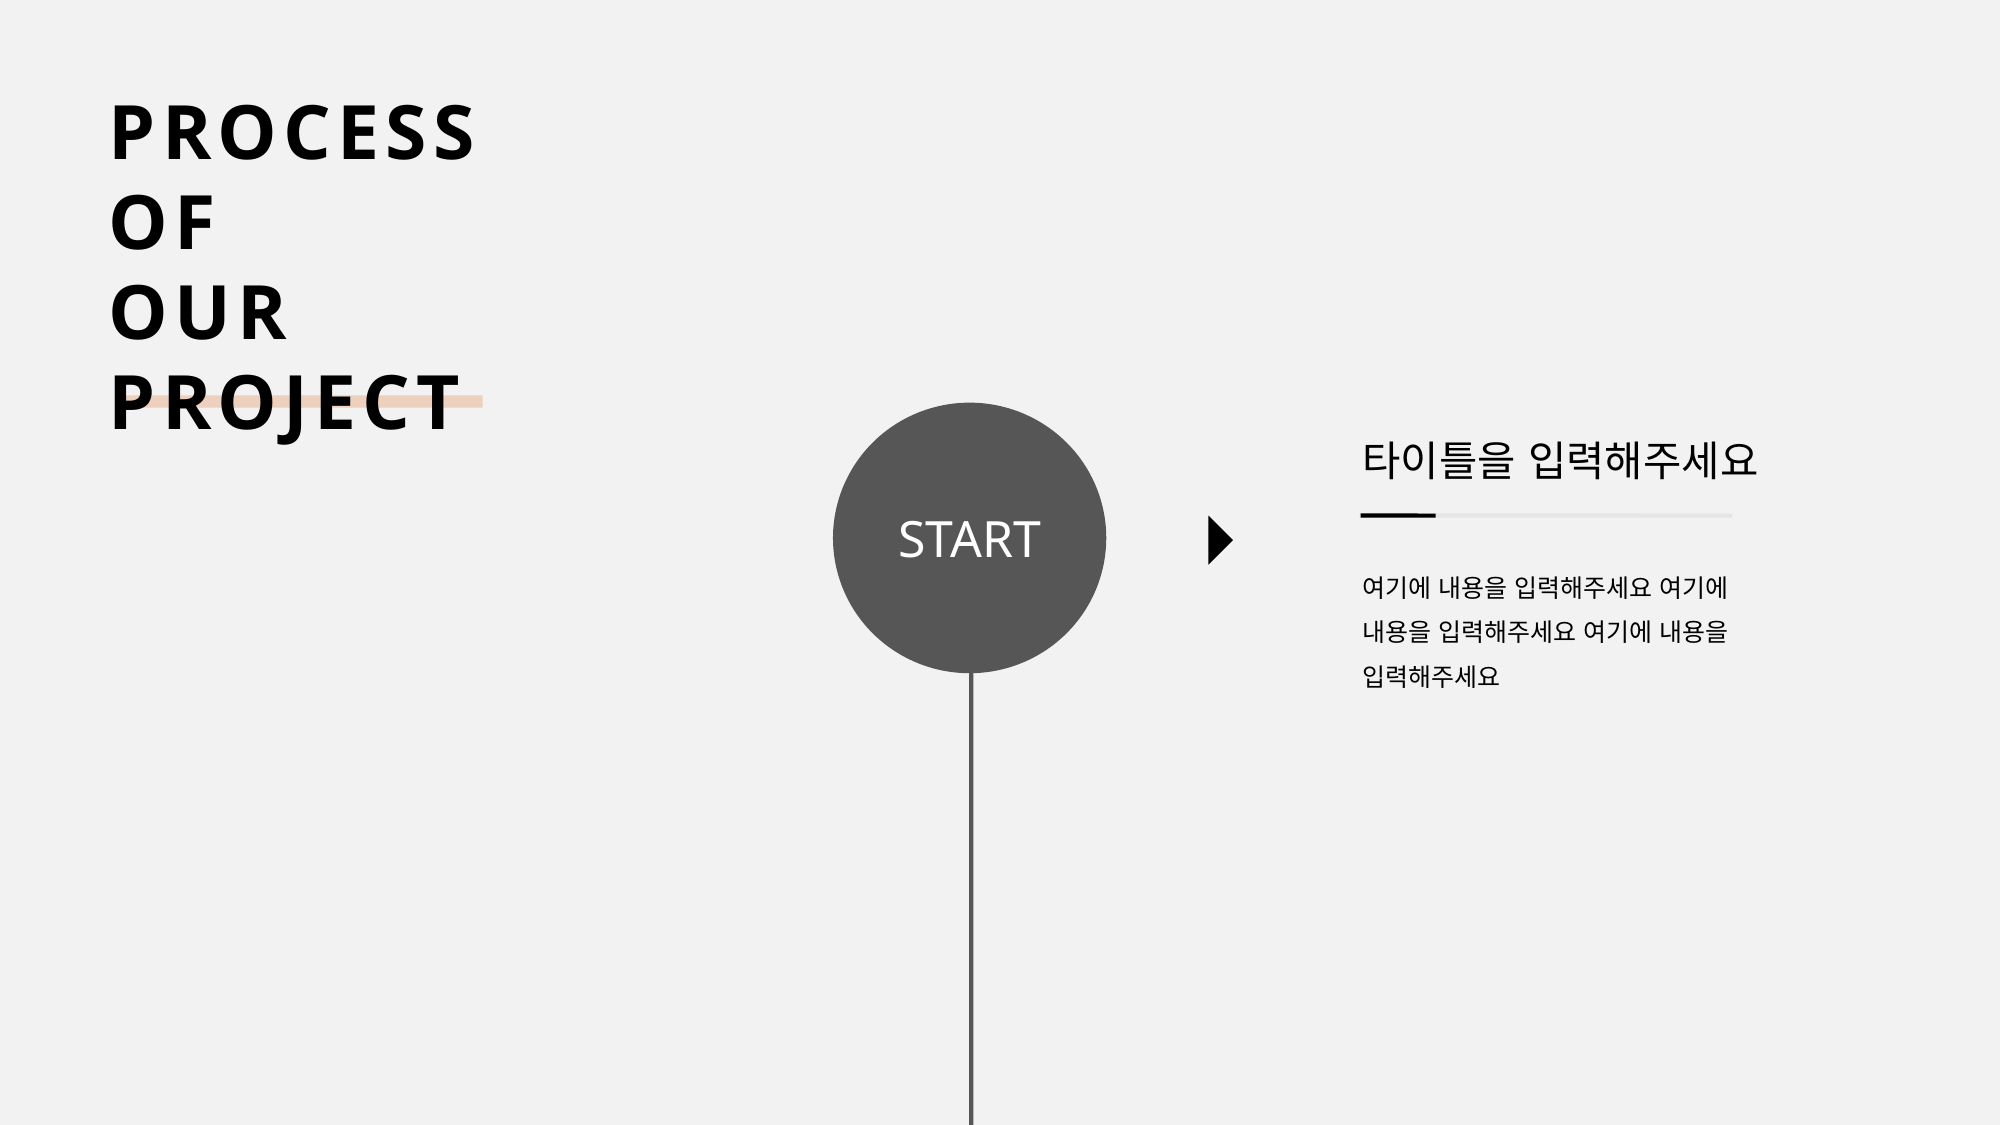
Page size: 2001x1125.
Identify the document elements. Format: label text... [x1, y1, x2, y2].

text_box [832, 402, 1107, 1125]
text_box PROCESS OF OUR PROJECT [94, 77, 868, 452]
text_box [1356, 428, 1772, 751]
text_box [1208, 515, 1233, 565]
